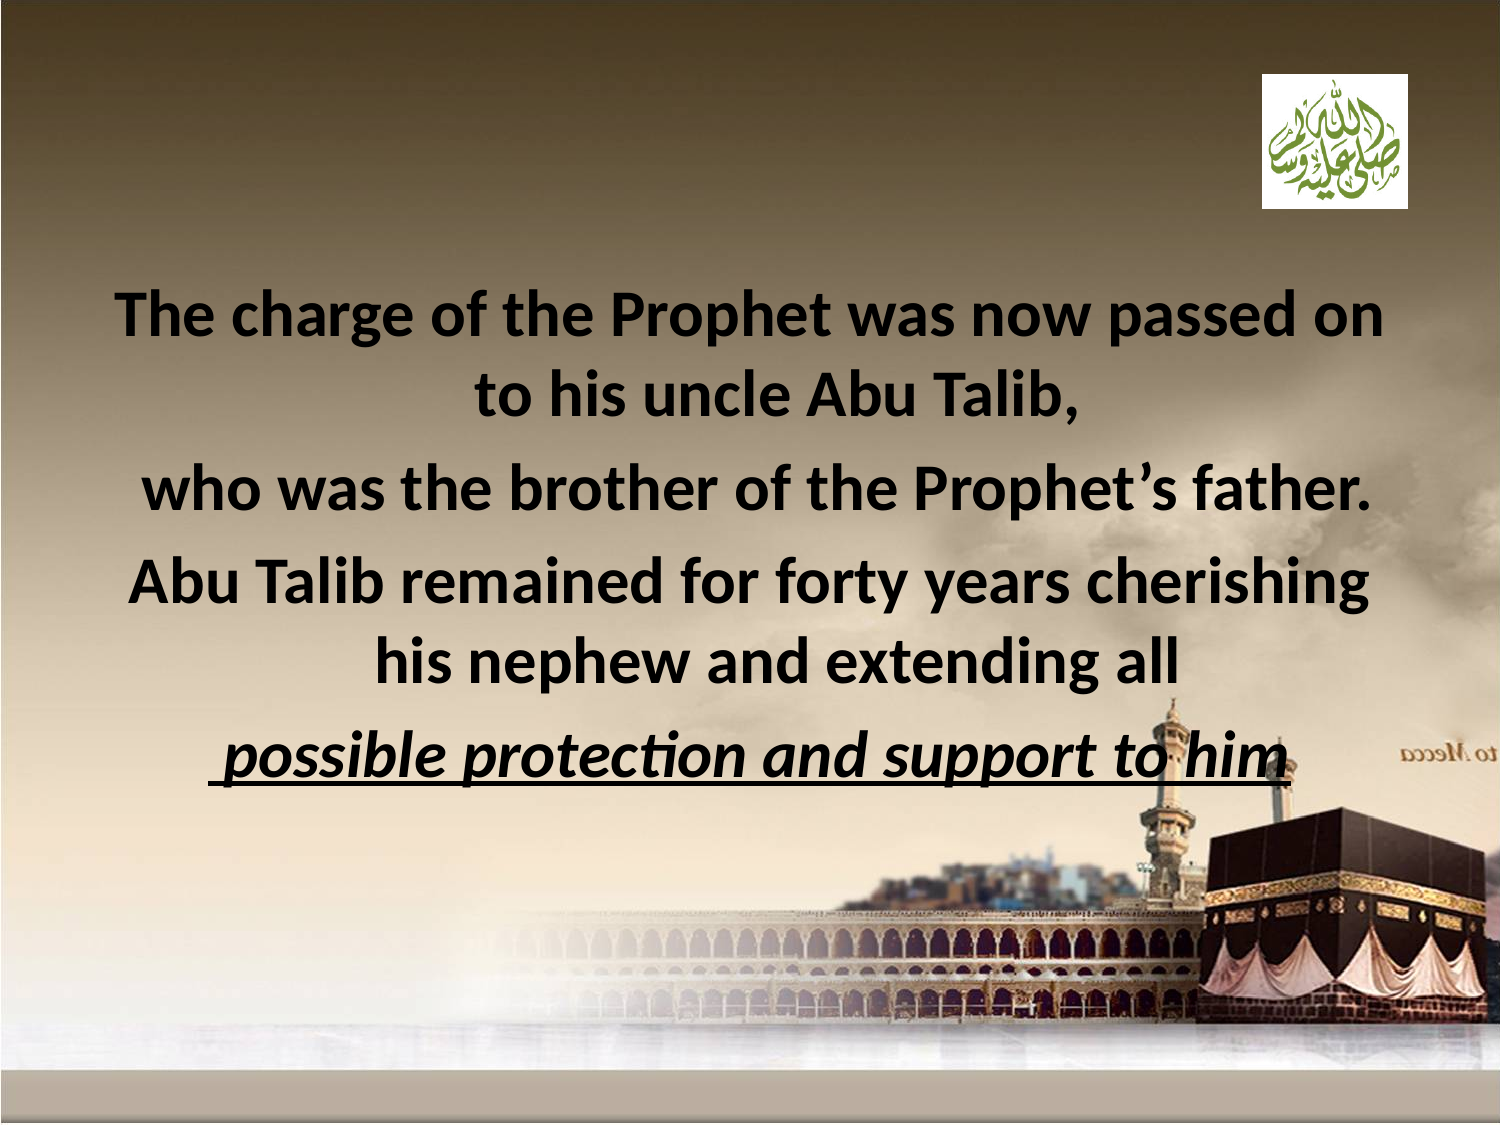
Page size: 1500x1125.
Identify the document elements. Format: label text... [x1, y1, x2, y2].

list The charge of the Prophet was now passed on to his uncle Abu Talib, who was the brother of the Prophet’s father. Abu Talib remained for forty years cherishing his nephew and extending all possible protection and support to him [75, 262, 1425, 1005]
picture [0, 0, 1500, 1125]
